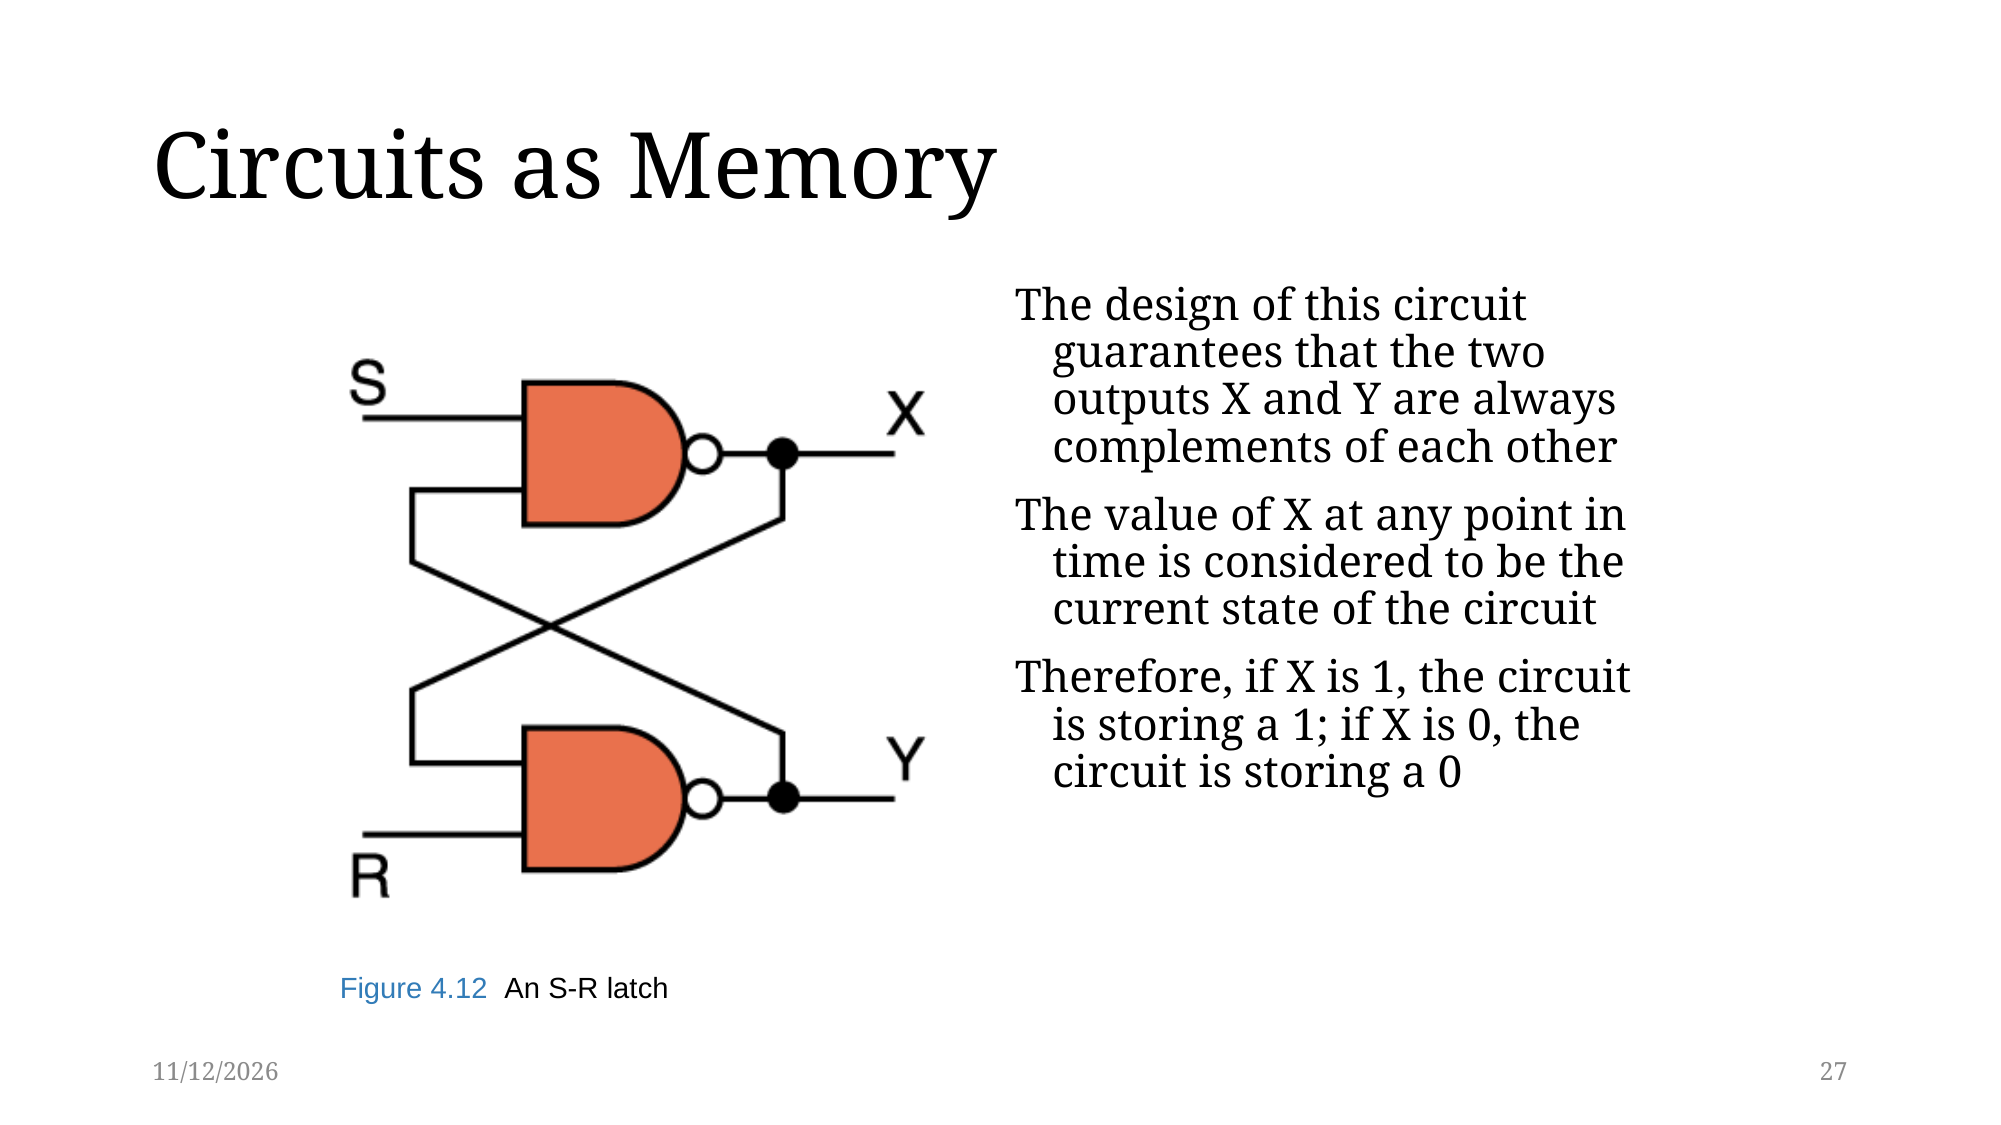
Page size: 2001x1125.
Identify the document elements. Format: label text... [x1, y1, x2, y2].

picture [312, 312, 963, 947]
title Circuits as Memory [137, 59, 1863, 278]
text_box Figure 4.12 An S-R latch [324, 962, 1050, 1013]
list The design of this circuit guarantees that the two outputs X and Y are always complements of each other The value of X at any point in time is considered to be the current state of the circuit Therefore, if X is 1, the circuit is storing a 1; if X is 0, the circuit is storing a 0 [999, 275, 1675, 1025]
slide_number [137, 1042, 588, 1103]
slide_number 27 [1412, 1042, 1863, 1103]
